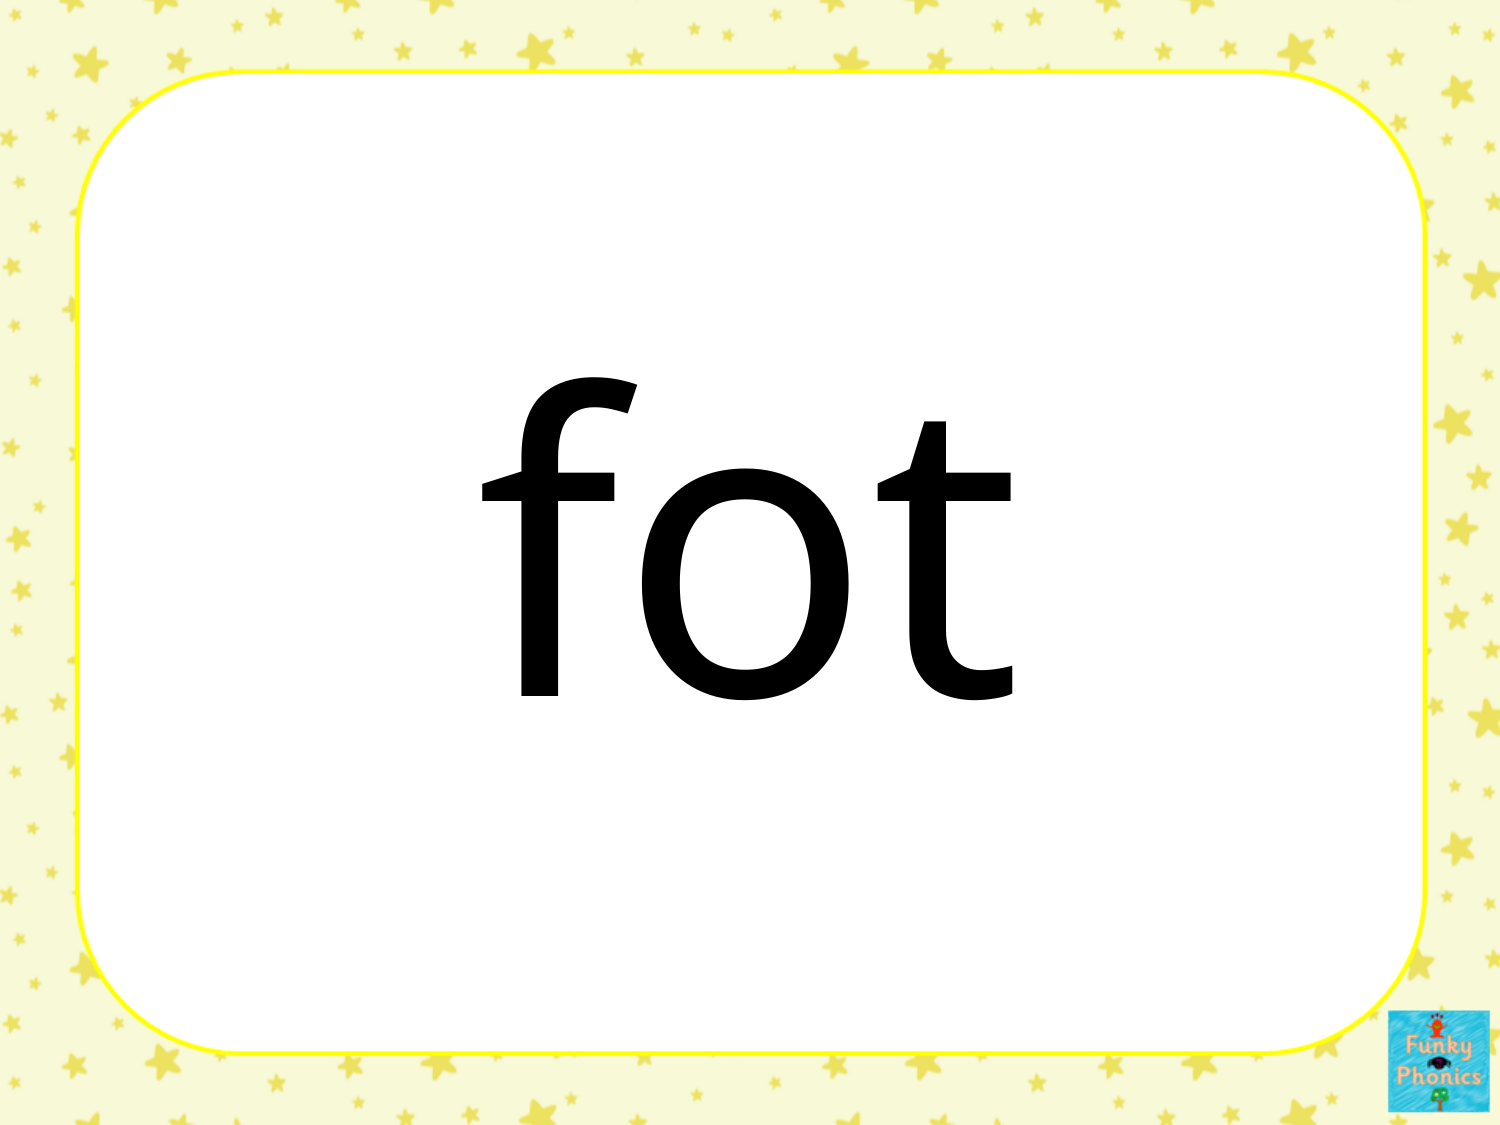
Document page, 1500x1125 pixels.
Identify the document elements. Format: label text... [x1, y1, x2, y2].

picture [0, 0, 1500, 1125]
title fot [112, 408, 1388, 650]
